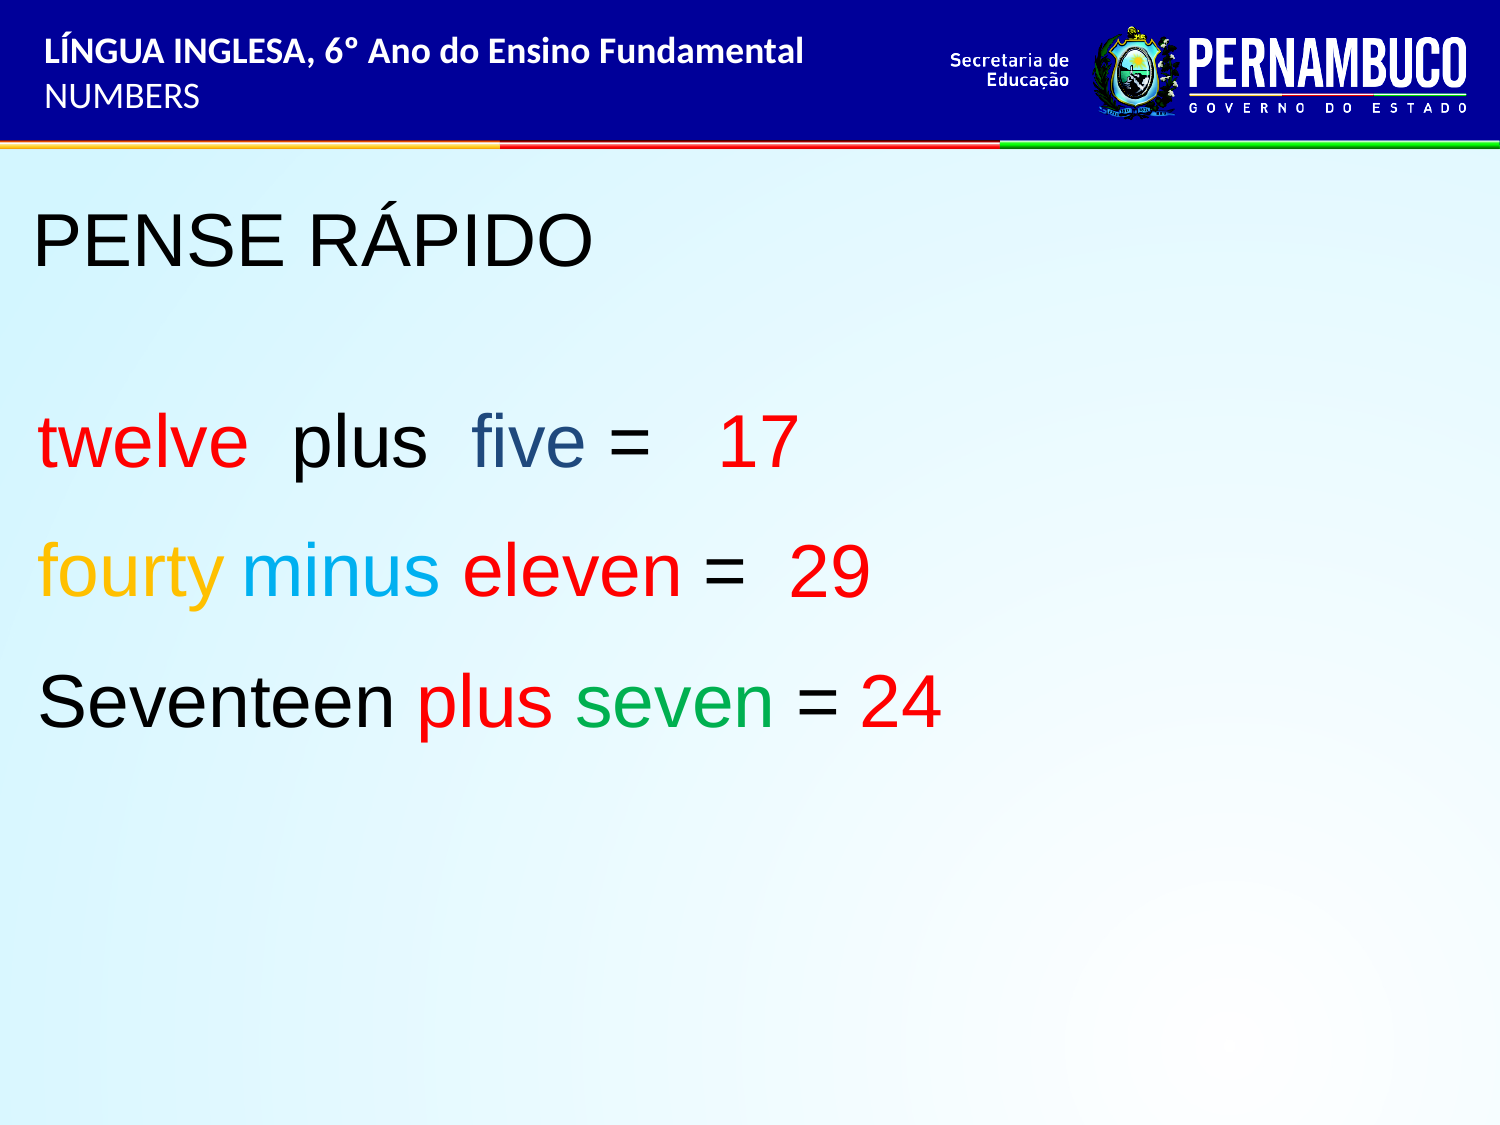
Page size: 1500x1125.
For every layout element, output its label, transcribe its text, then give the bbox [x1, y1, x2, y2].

picture [0, 0, 1500, 1125]
text_box PENSE RÁPIDO [17, 184, 1190, 290]
text_box Seventeen plus seven = [22, 644, 892, 750]
text_box LÍNGUA INGLESA, 6º Ano do Ensino Fundamental NUMBERS [29, 18, 857, 124]
text_box 24 [844, 645, 1317, 751]
text_box twelve plus five = [22, 385, 690, 491]
text_box fourty minus eleven = [22, 514, 773, 619]
text_box 17 [702, 385, 1176, 491]
text_box 29 [773, 514, 1247, 620]
